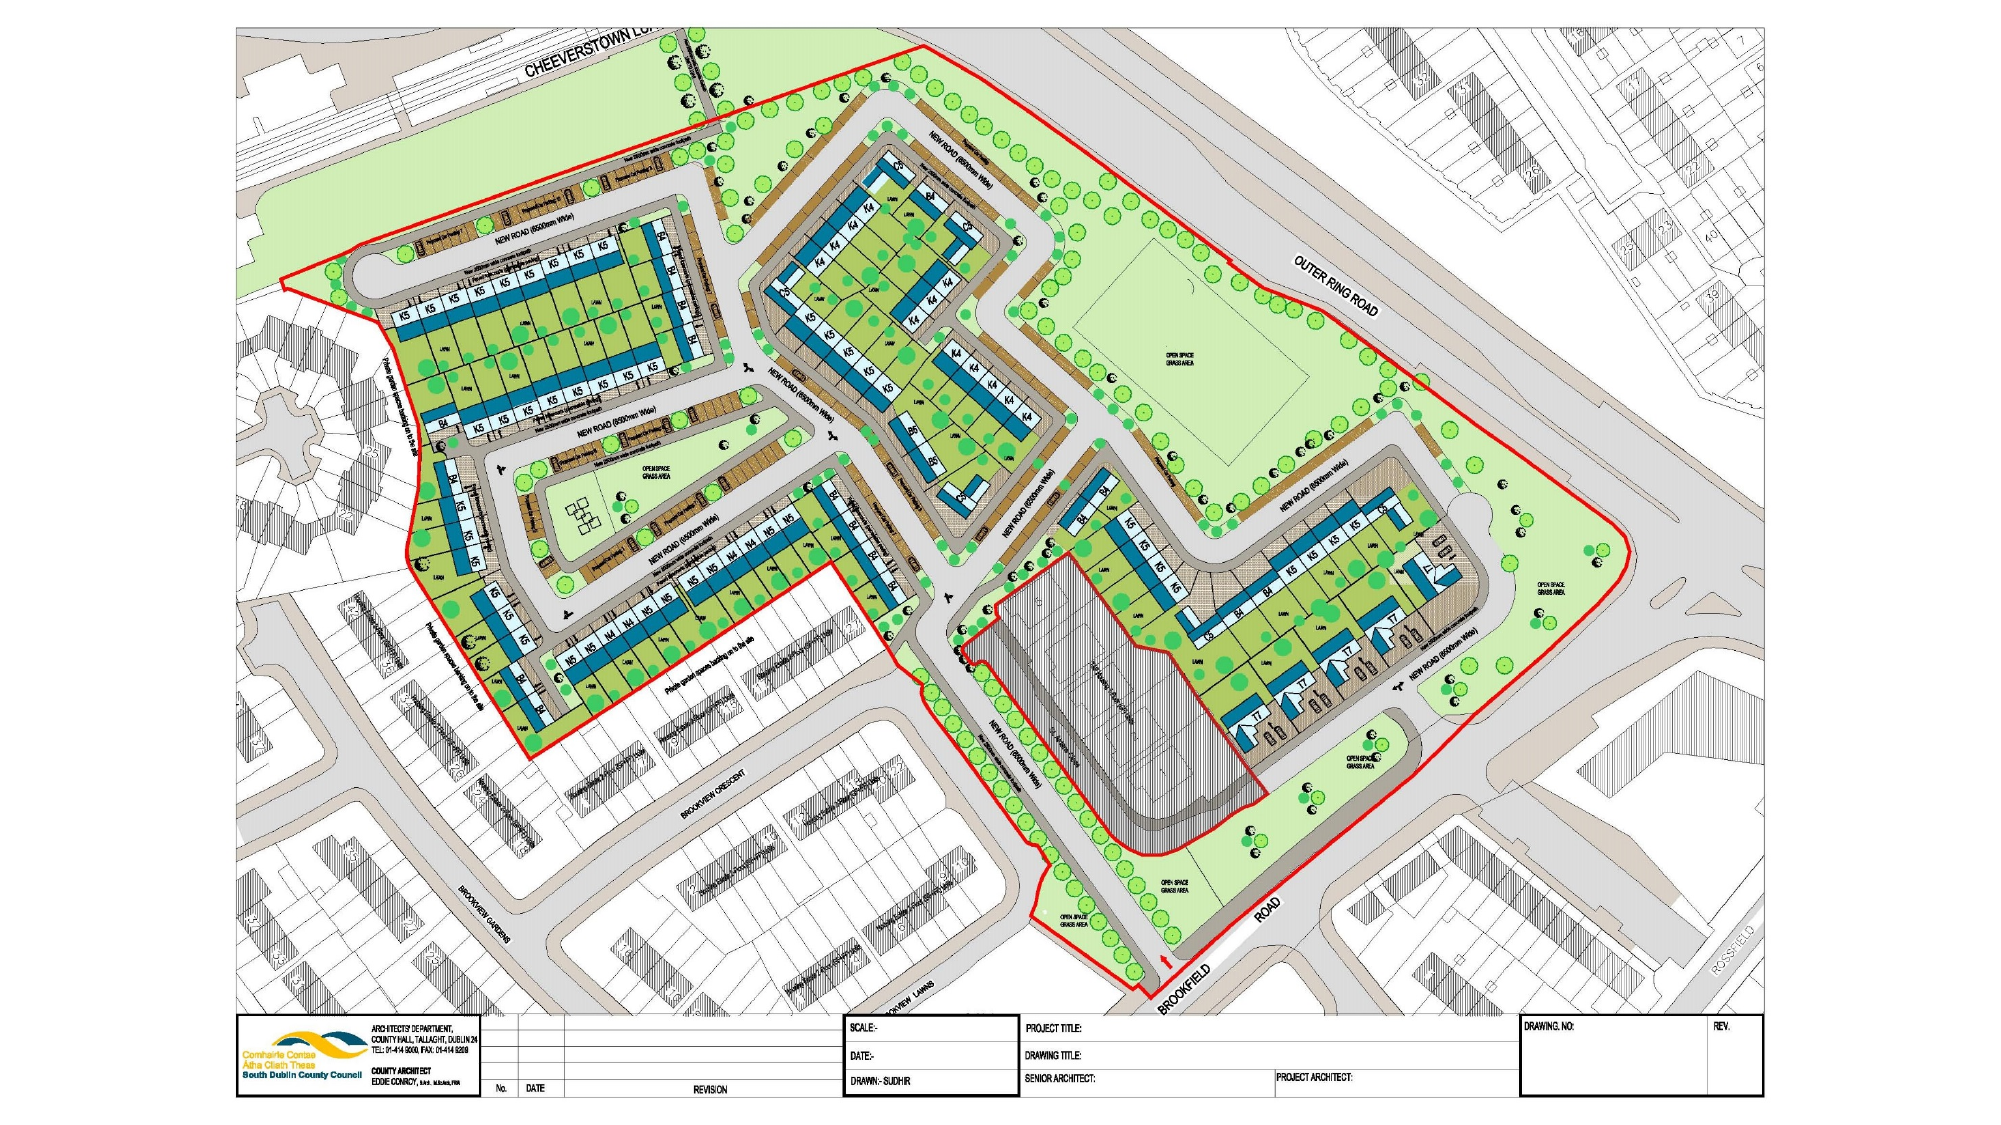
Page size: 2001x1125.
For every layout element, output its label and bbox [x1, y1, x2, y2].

picture [204, 0, 1796, 1125]
